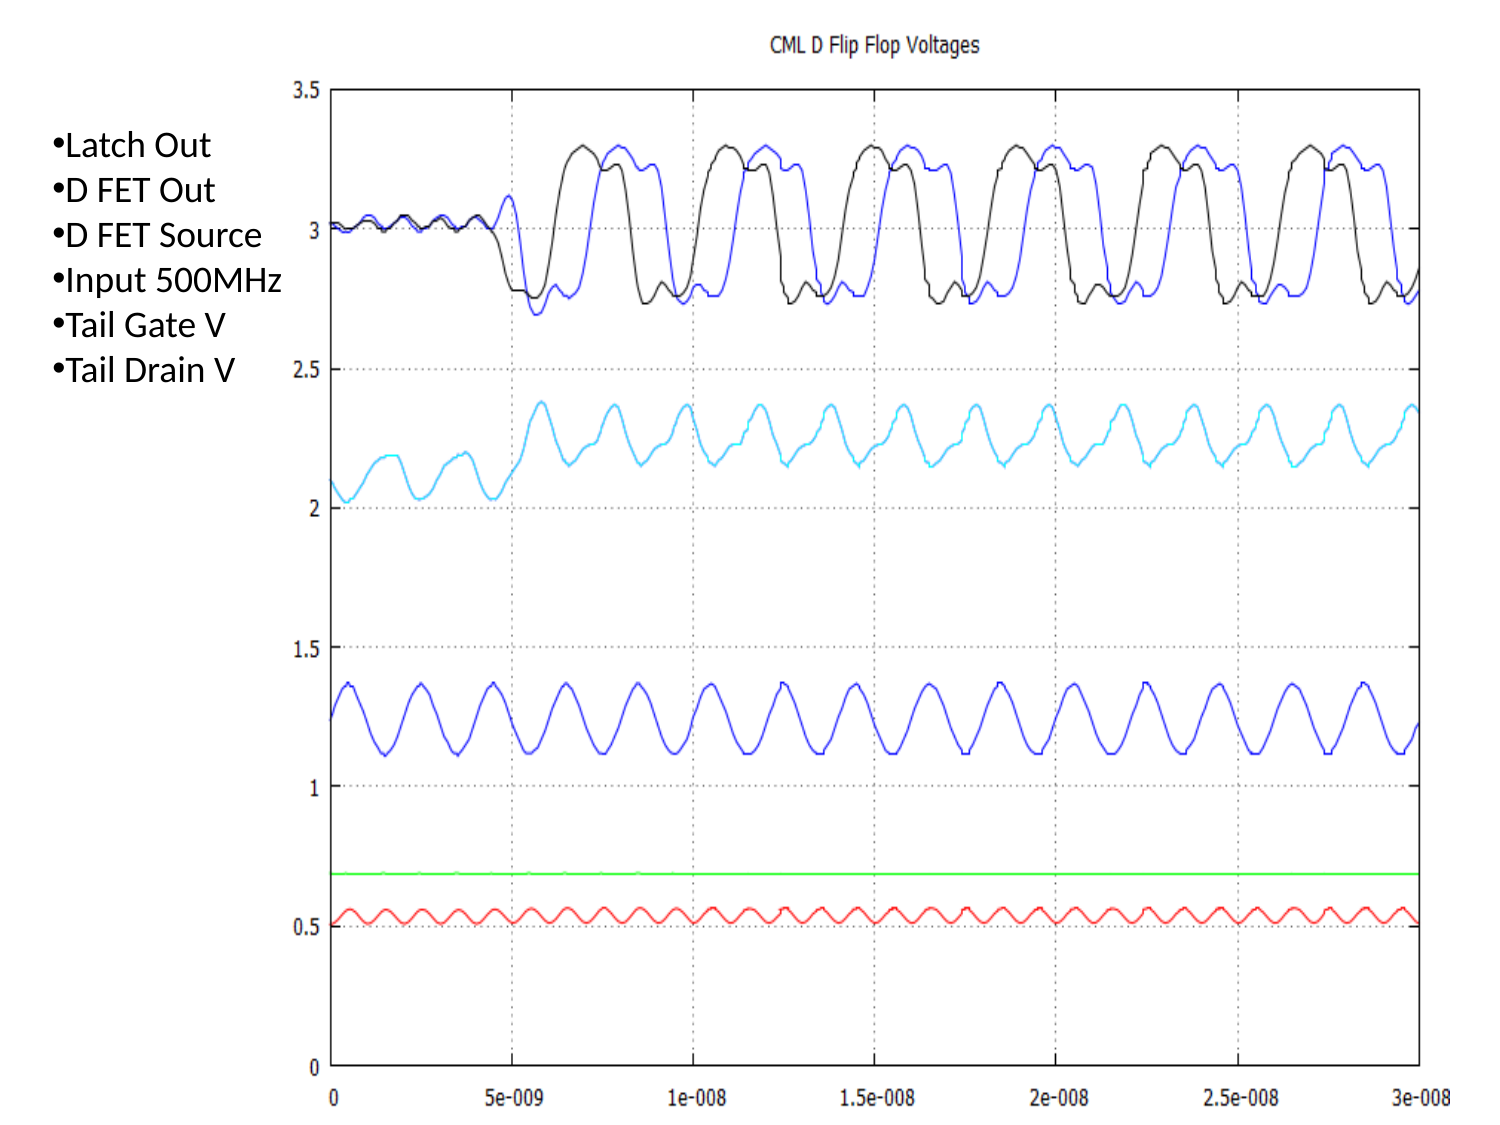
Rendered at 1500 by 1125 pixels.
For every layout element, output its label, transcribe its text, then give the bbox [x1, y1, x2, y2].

picture [262, 0, 1451, 1125]
text_box Latch Out D FET Out D FET Source Input 500MHz Tail Gate V Tail Drain V [37, 112, 257, 398]
